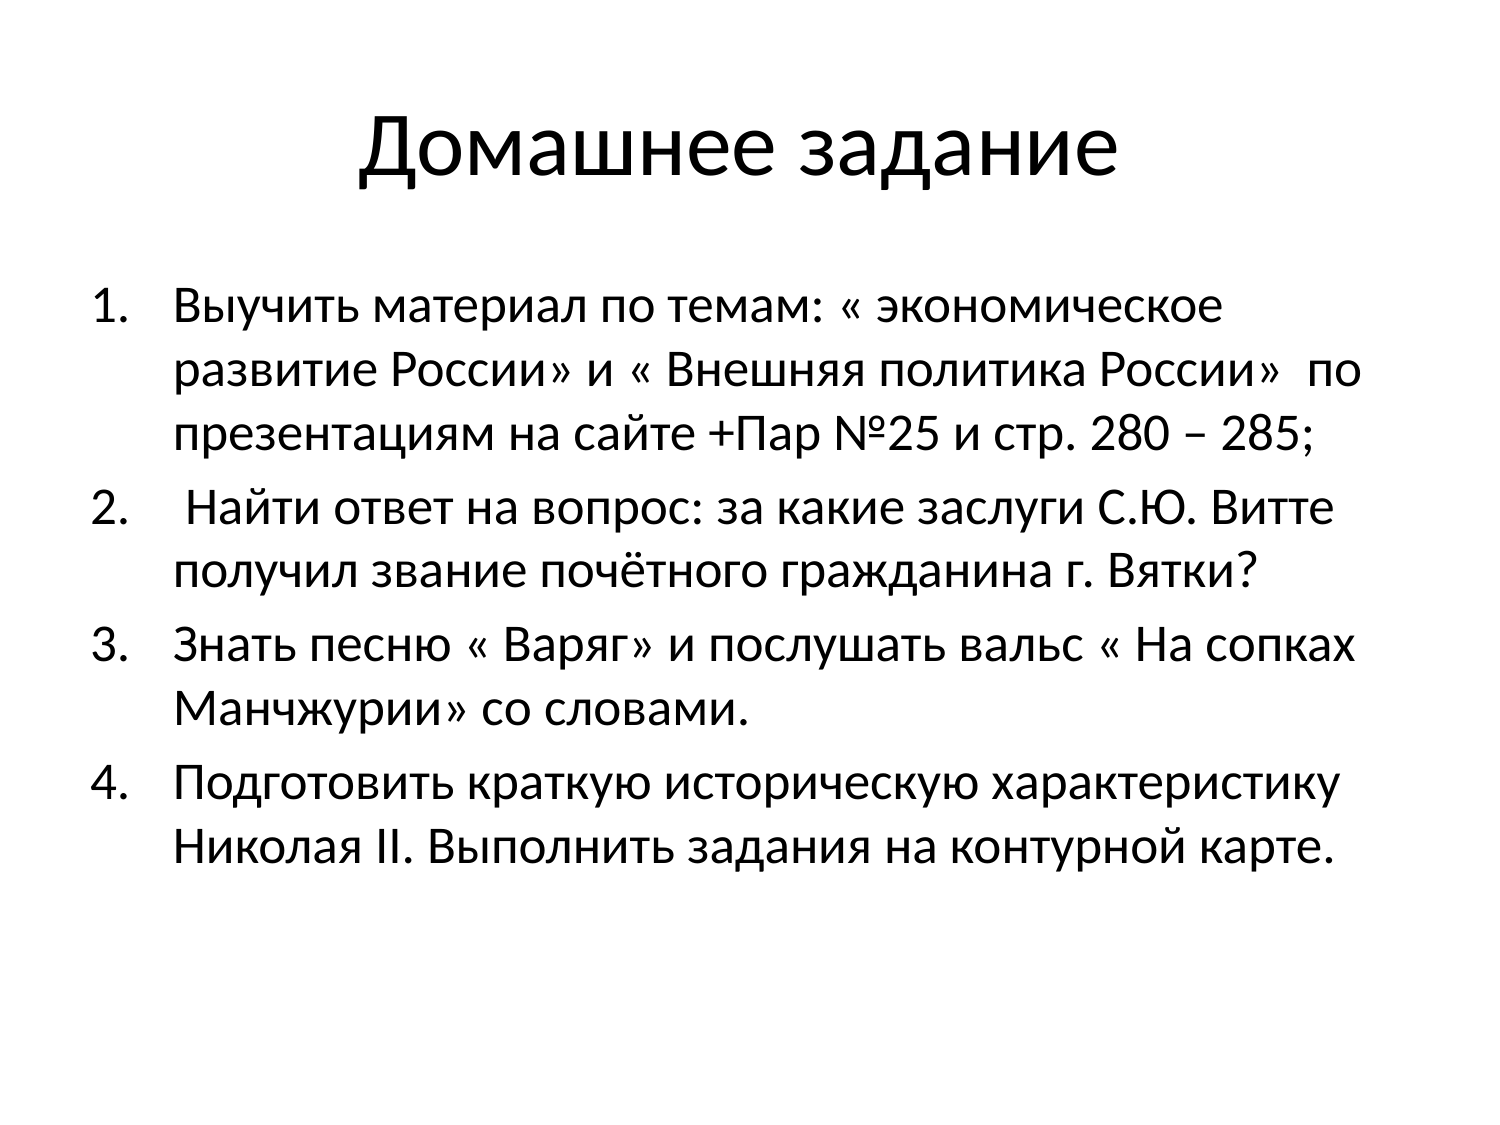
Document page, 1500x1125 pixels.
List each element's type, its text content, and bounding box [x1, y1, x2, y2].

title Домашнее задание [75, 45, 1425, 233]
list Выучить материал по темам: « экономическое развитие России» и « Внешняя политика России» по презентациям на сайте +Пар №25 и стр. 280 – 285; Найти ответ на вопрос: за какие заслуги С.Ю. Витте получил звание почётного гражданина г. Вятки? Знать песню « Варяг» и послушать вальс « На сопках Манчжурии» со словами. Подготовить краткую историческую характеристику Николая II. Выполнить задания на контурной карте. [75, 262, 1425, 1005]
